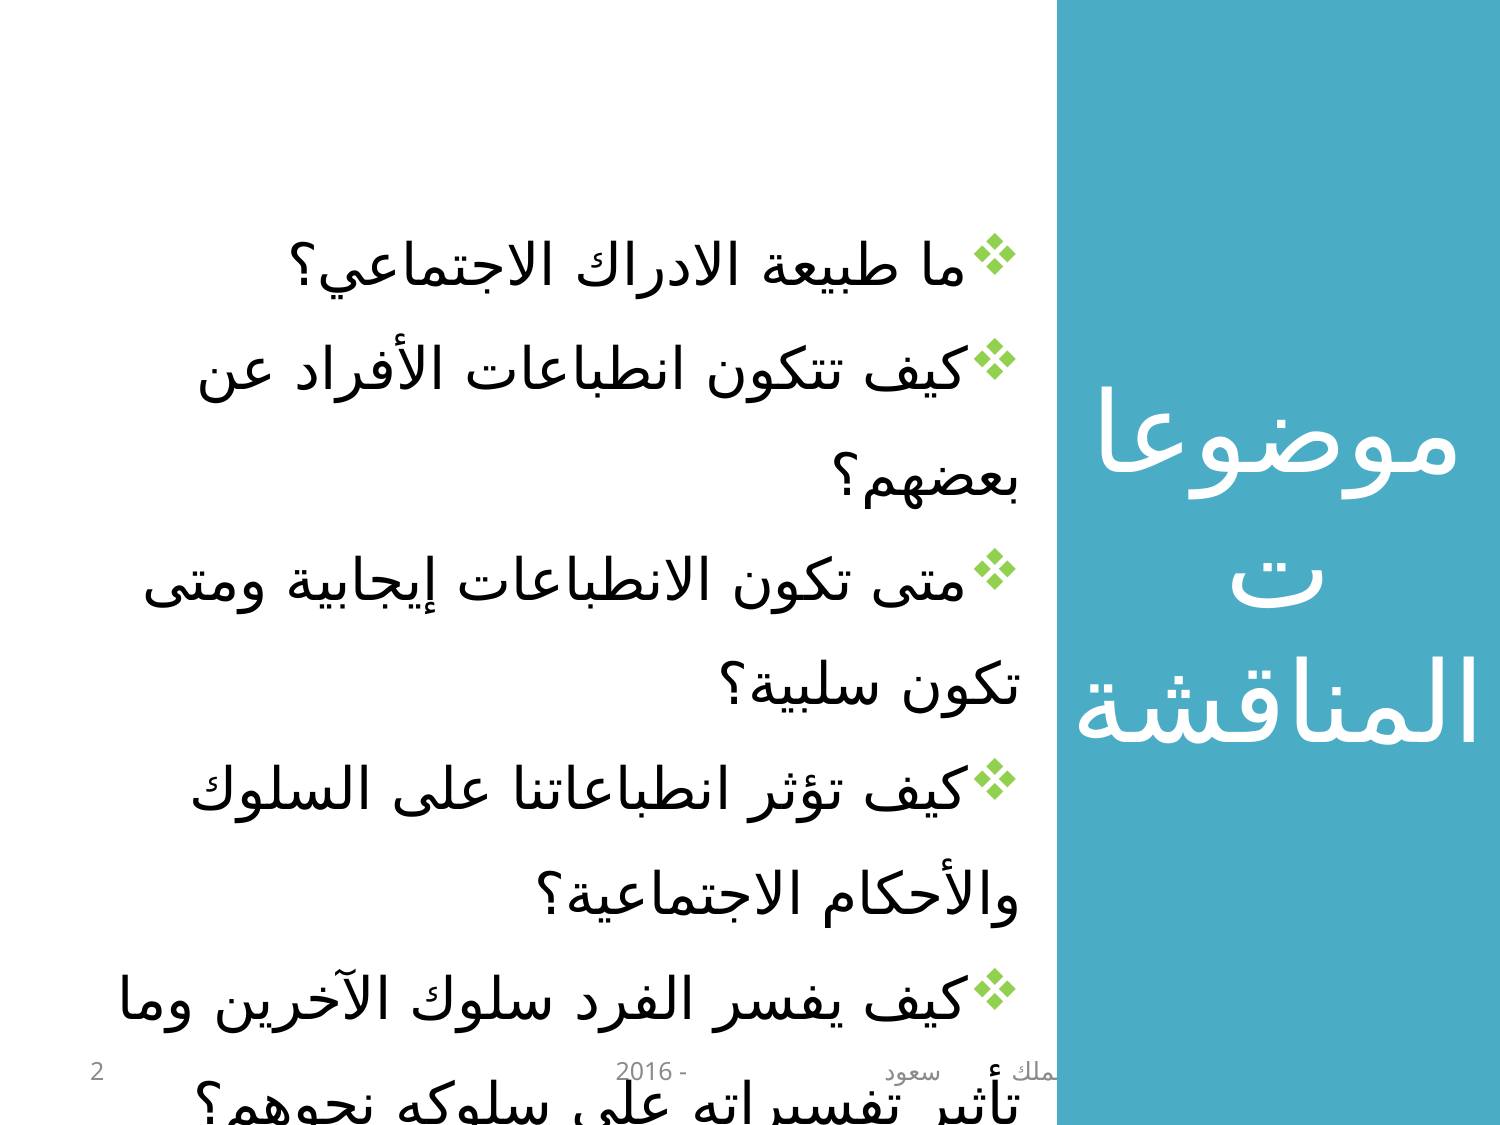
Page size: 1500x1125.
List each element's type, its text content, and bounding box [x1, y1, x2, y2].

text_box موضوعات المناقشة [1055, 0, 1500, 1125]
footer جامعة الملك سعود - 2016 [512, 1042, 988, 1103]
slide_number 2 [75, 1042, 425, 1103]
text_box ما طبيعة الادراك الاجتماعي؟ كيف تتكون انطباعات الأفراد عن بعضهم؟ متى تكون الانطباعات إيجابية ومتى تكون سلبية؟ كيف تؤثر انطباعاتنا على السلوك والأحكام الاجتماعية؟ كيف يفسر الفرد سلوك الآخرين وما تأثير تفسيراته على سلوكه نحوهم؟ كيف يفهم الأفراد أحداث حياته وسلوكه؟ وما تأثير ذلك على مشاعره وأفكاره وسلوكه؟ [29, 184, 1037, 927]
